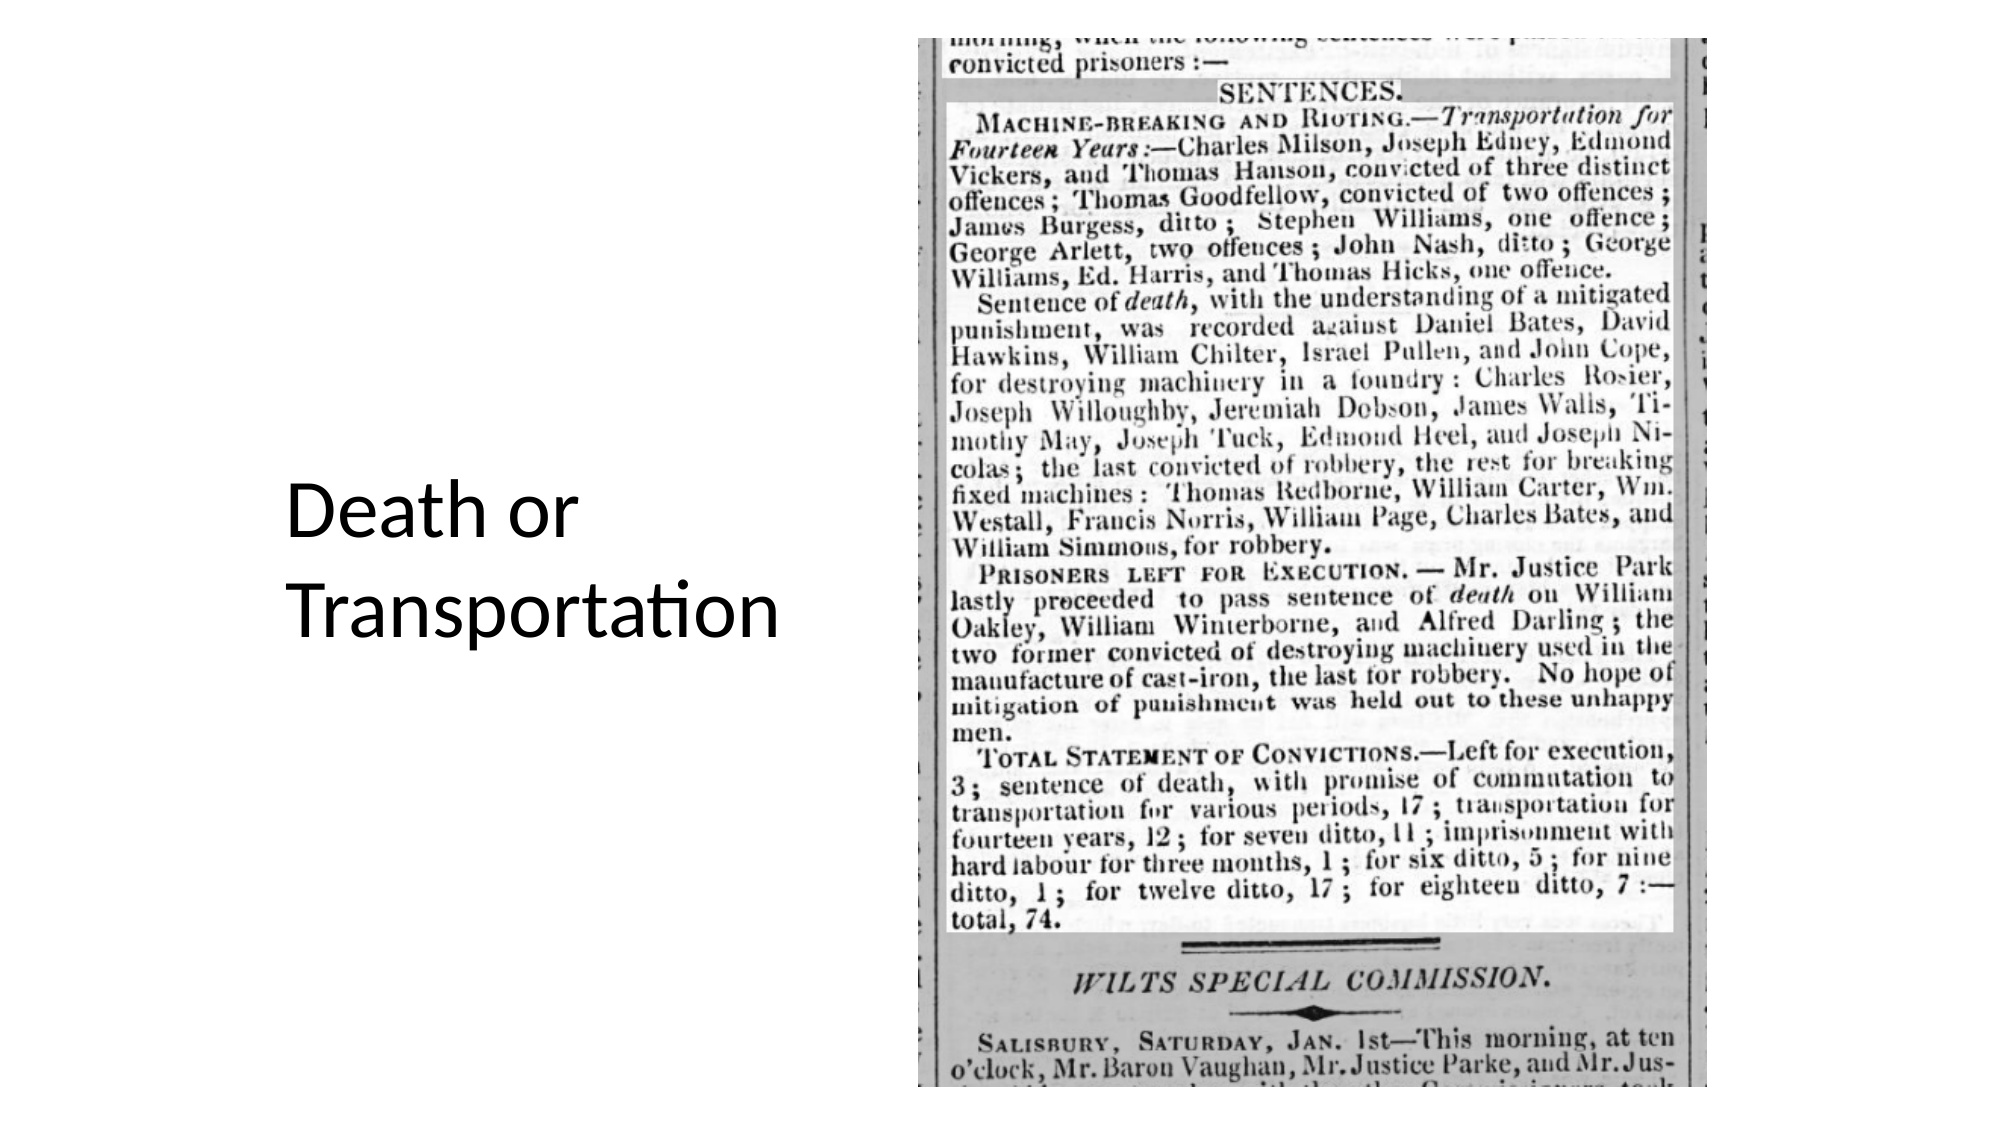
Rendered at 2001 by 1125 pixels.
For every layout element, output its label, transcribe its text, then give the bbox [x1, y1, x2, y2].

picture [918, 38, 1707, 1087]
text_box Death or Transportation [270, 446, 867, 662]
